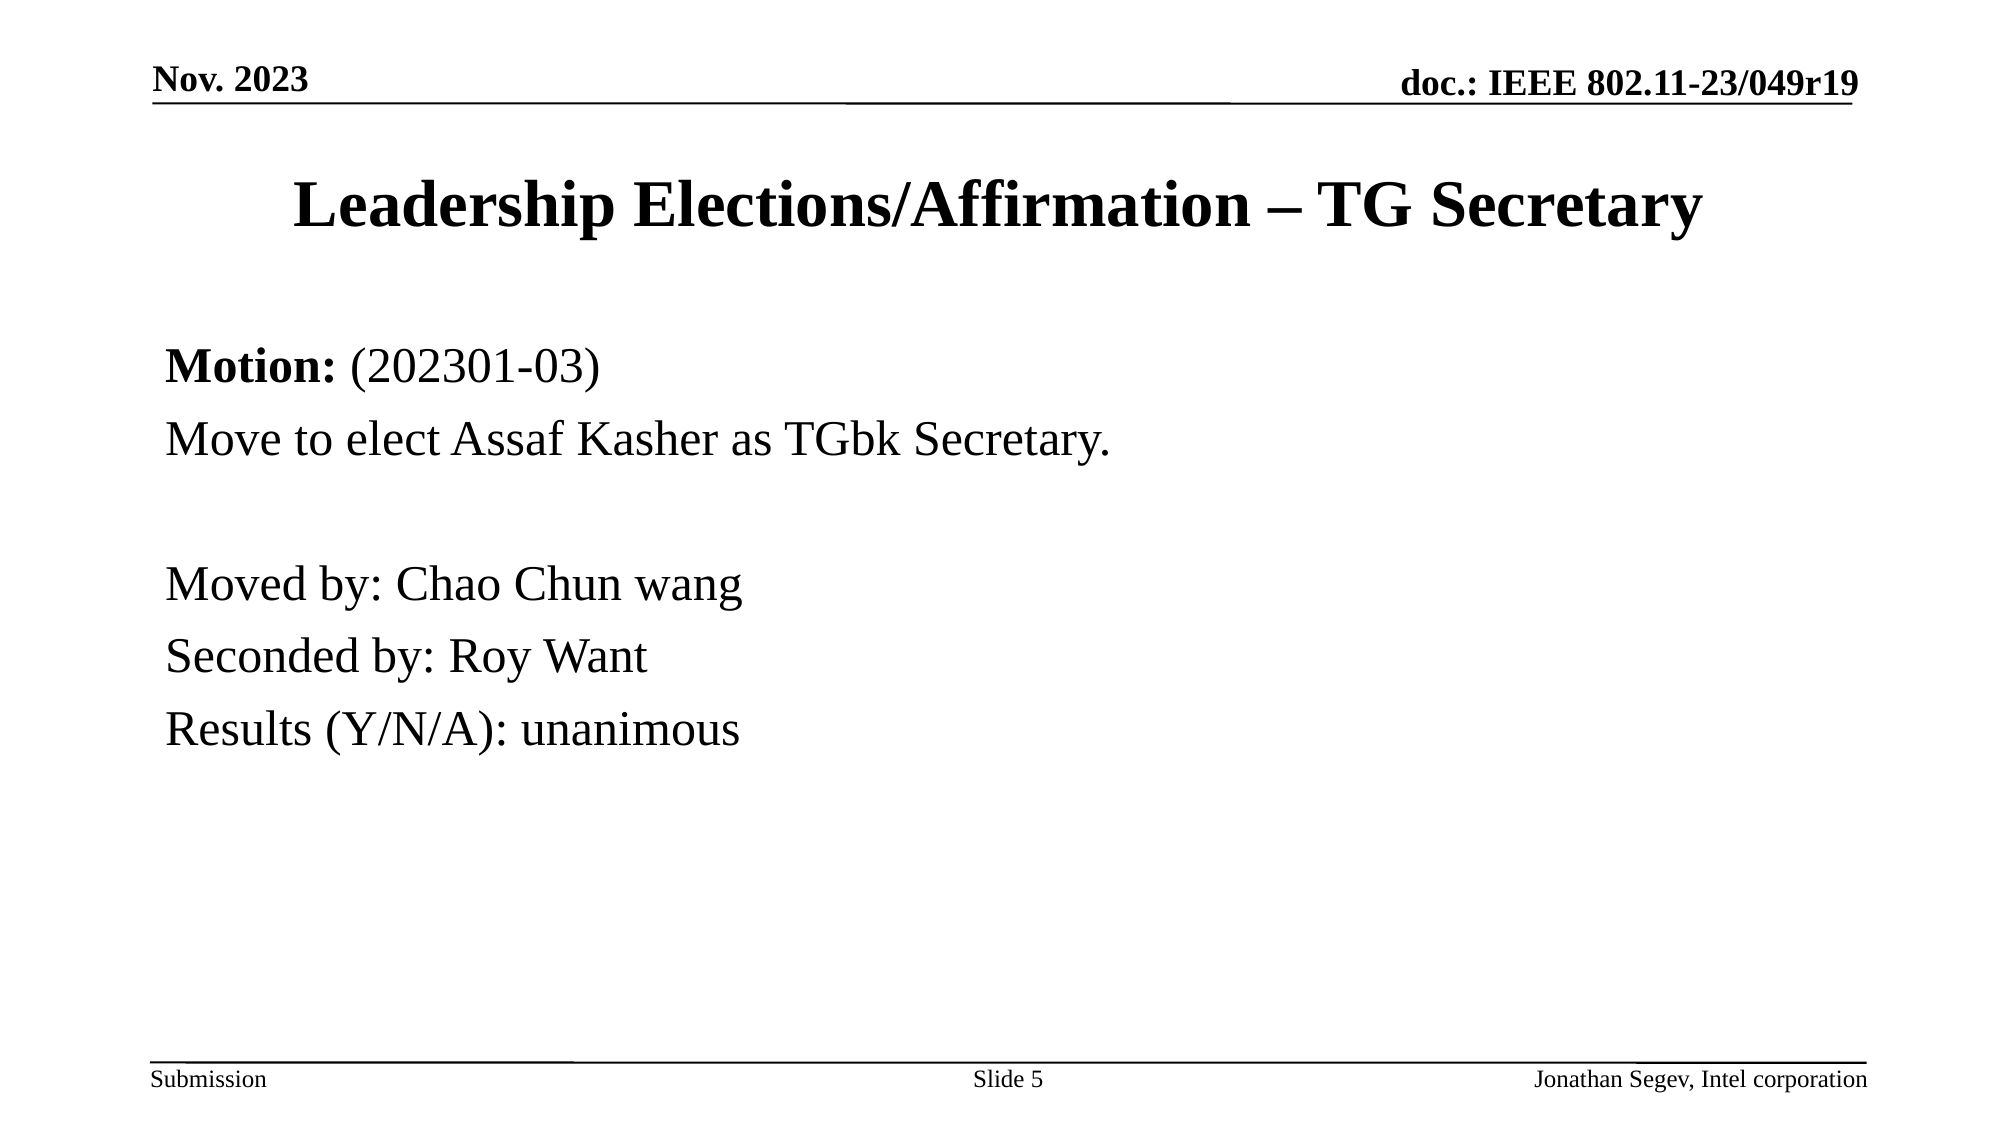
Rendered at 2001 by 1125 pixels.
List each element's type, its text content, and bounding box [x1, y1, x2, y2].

slide_number Slide 5 [950, 1061, 1067, 1123]
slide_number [152, 54, 563, 100]
footer Jonathan Segev, Intel corporation [1171, 1061, 1869, 1093]
title Leadership Elections/Affirmation – TG Secretary [149, 112, 1850, 288]
list Motion: (202301-03) Move to elect Assaf Kasher as TGbk Secretary. Moved by: Chao Chun wang Seconded by: Roy Want Results (Y/N/A): unanimous [149, 324, 1850, 1000]
